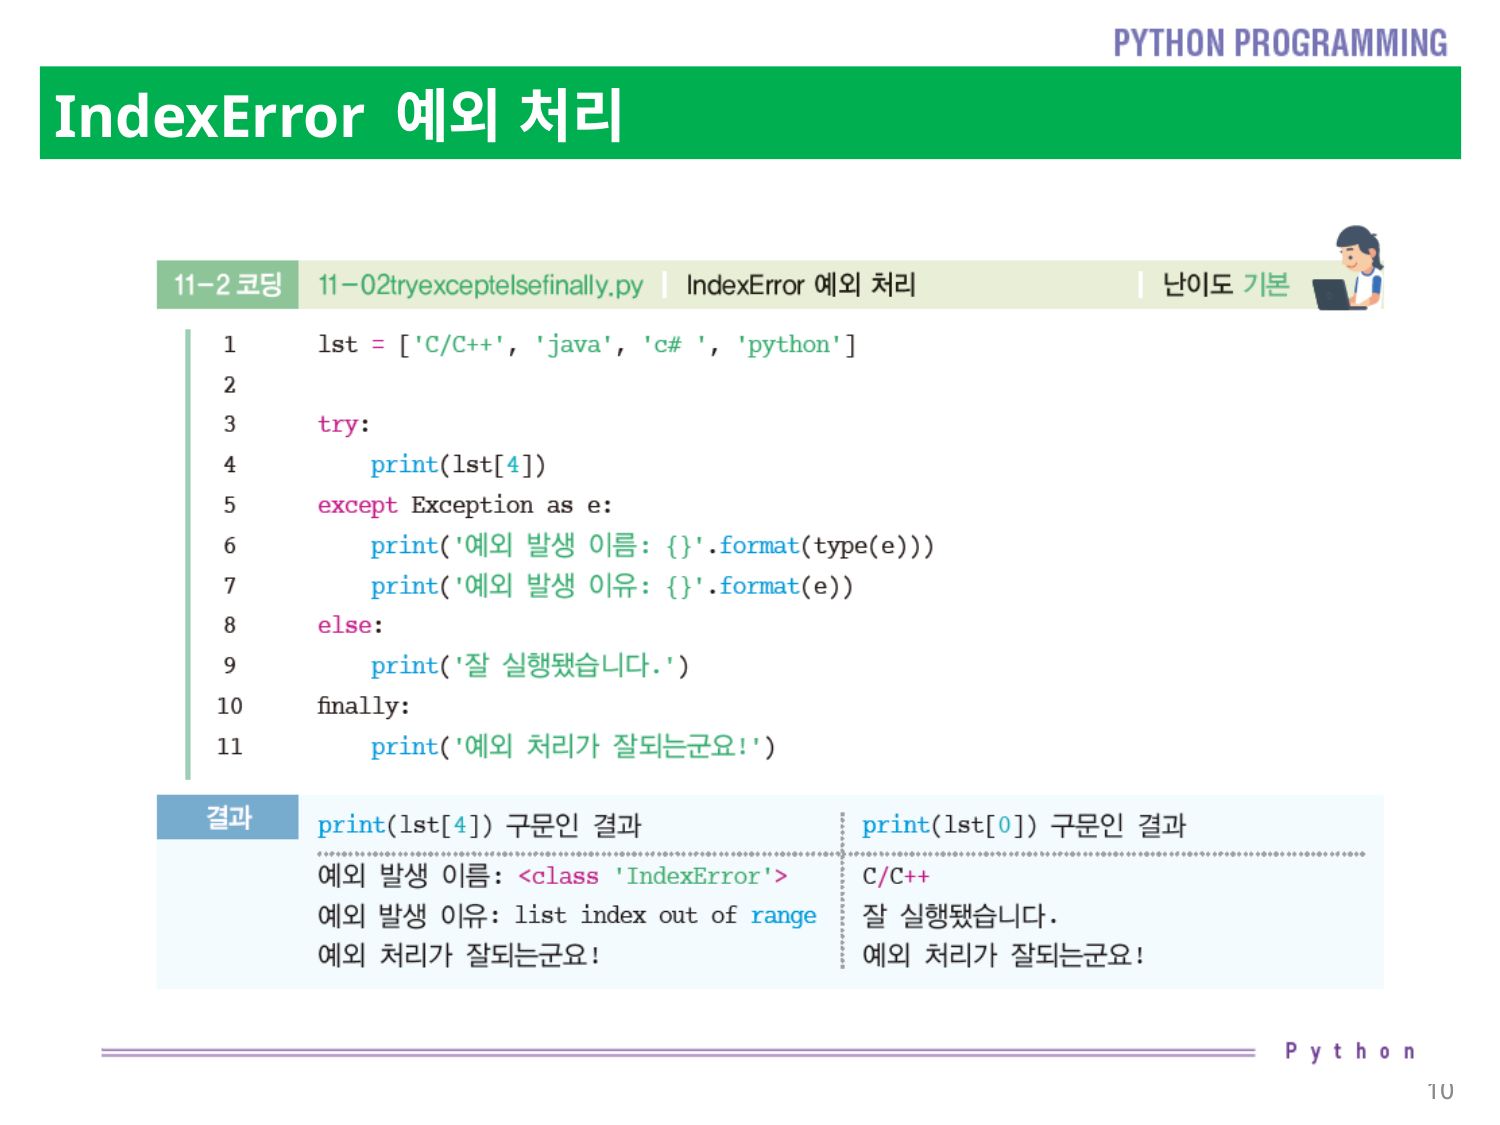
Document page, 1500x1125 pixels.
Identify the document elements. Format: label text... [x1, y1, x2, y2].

picture [149, 216, 1396, 996]
slide_number 10 [1119, 1071, 1470, 1112]
picture [1106, 13, 1462, 66]
title IndexError 예외 처리 [39, 76, 1444, 152]
picture [18, 1020, 1483, 1084]
